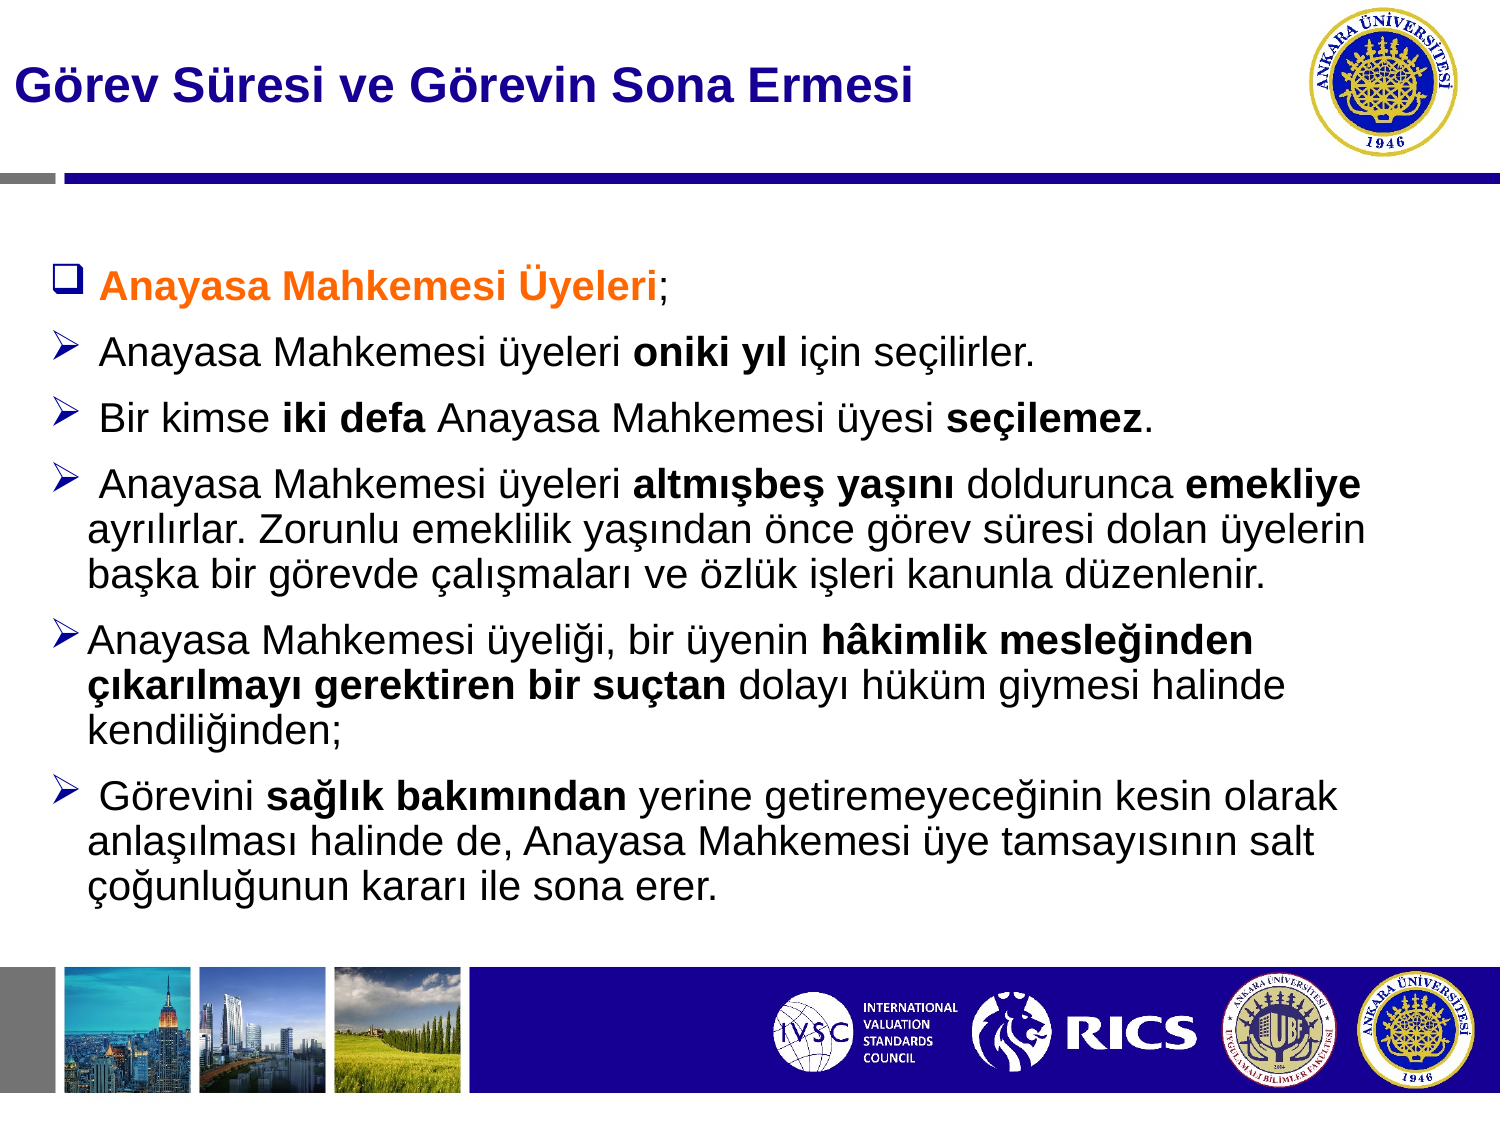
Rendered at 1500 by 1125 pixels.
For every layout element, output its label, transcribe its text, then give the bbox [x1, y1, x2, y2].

list Anayasa Mahkemesi Üyeleri; Anayasa Mahkemesi üyeleri oniki yıl için seçilirler. Bir kimse iki defa Anayasa Mahkemesi üyesi seçilemez. Anayasa Mahkemesi üyeleri altmışbeş yaşını doldurunca emekliye ayrılırlar. Zorunlu emeklilik yaşından önce görev süresi dolan üyelerin başka bir görevde çalışmaları ve özlük işleri kanunla düzenlenir. Anayasa Mahkemesi üyeliği, bir üyenin hâkimlik mesleğinden çıkarılmayı gerektiren bir suçtan dolayı hüküm giymesi halinde kendiliğinden; Görevini sağlık bakımından yerine getiremeyeceğinin kesin olarak anlaşılması halinde de, Anayasa Mahkemesi üye tamsayısının salt çoğunluğunun kararı ile sona erer. [34, 257, 1425, 918]
picture [0, 0, 1500, 1125]
title Görev Süresi ve Görevin Sona Ermesi [0, 51, 1296, 145]
